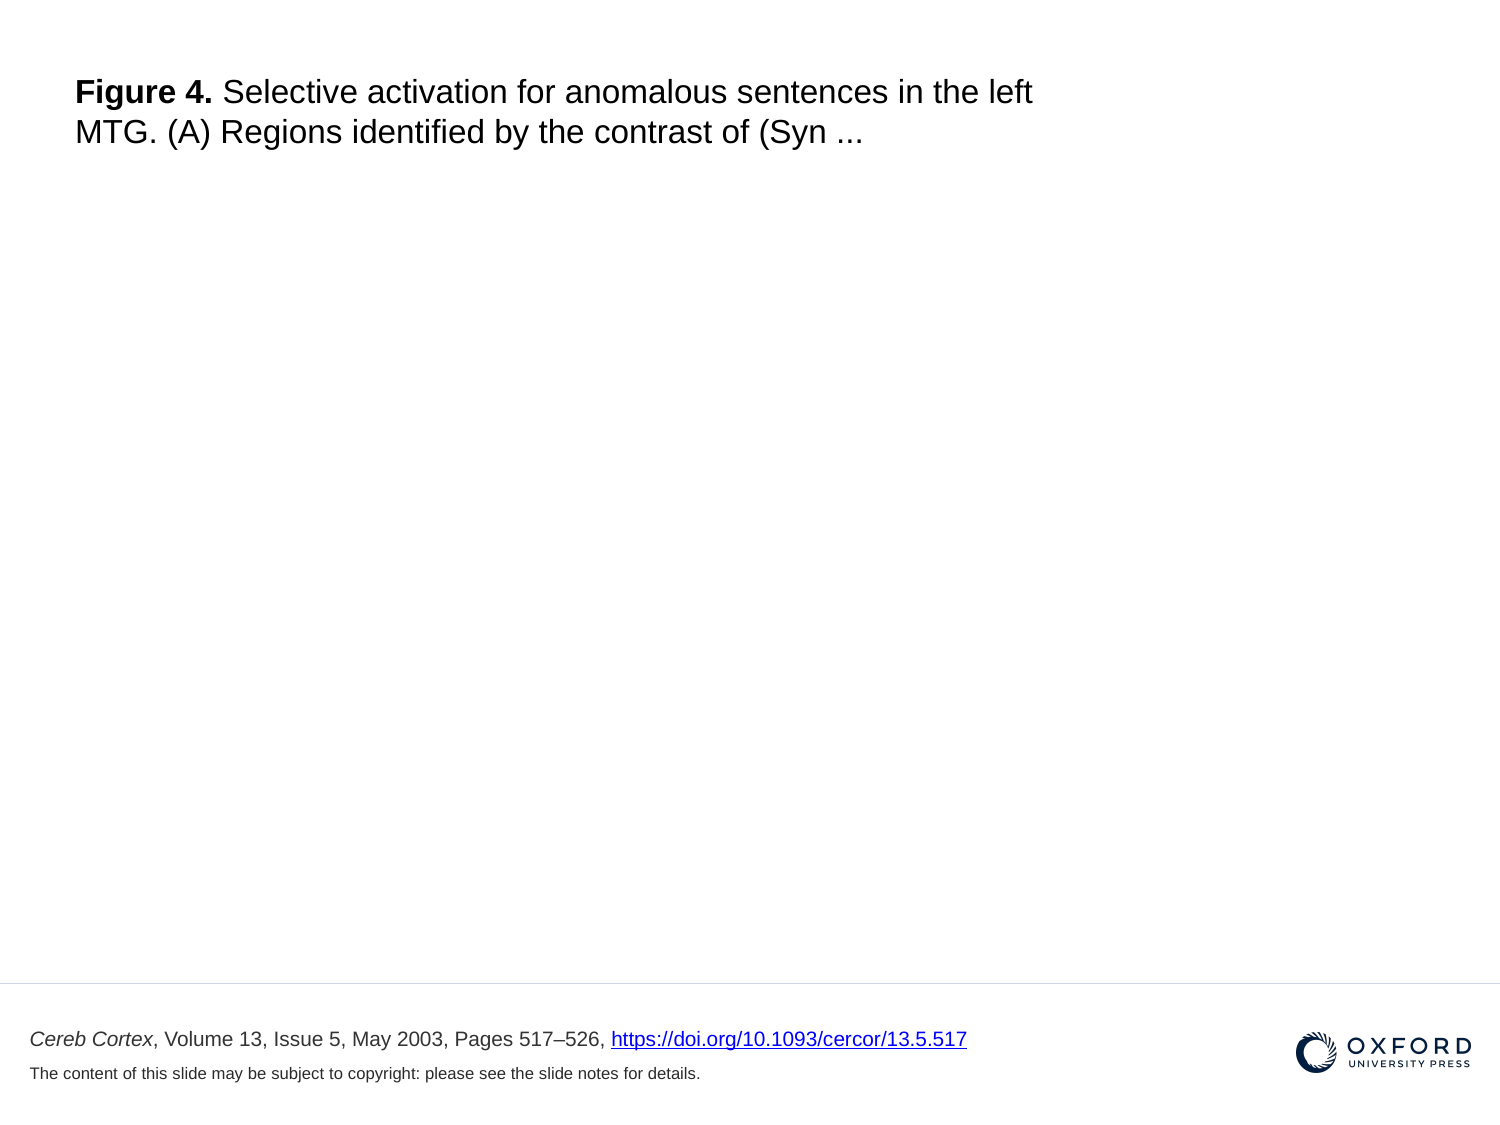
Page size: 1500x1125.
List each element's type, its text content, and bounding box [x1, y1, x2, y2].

title Figure 4. Selective activation for anomalous sentences in the left MTG. (A) Regions identified by the contrast of (Syn ... [75, 69, 1078, 171]
picture [1296, 1032, 1471, 1073]
footer Cereb Cortex, Volume 13, Issue 5, May 2003, Pages 517–526, https://doi.org/10.1093/cercor/13.5.517 The content of this slide may be subject to copyright: please see the slide notes for details. [0, 983, 1260, 1125]
